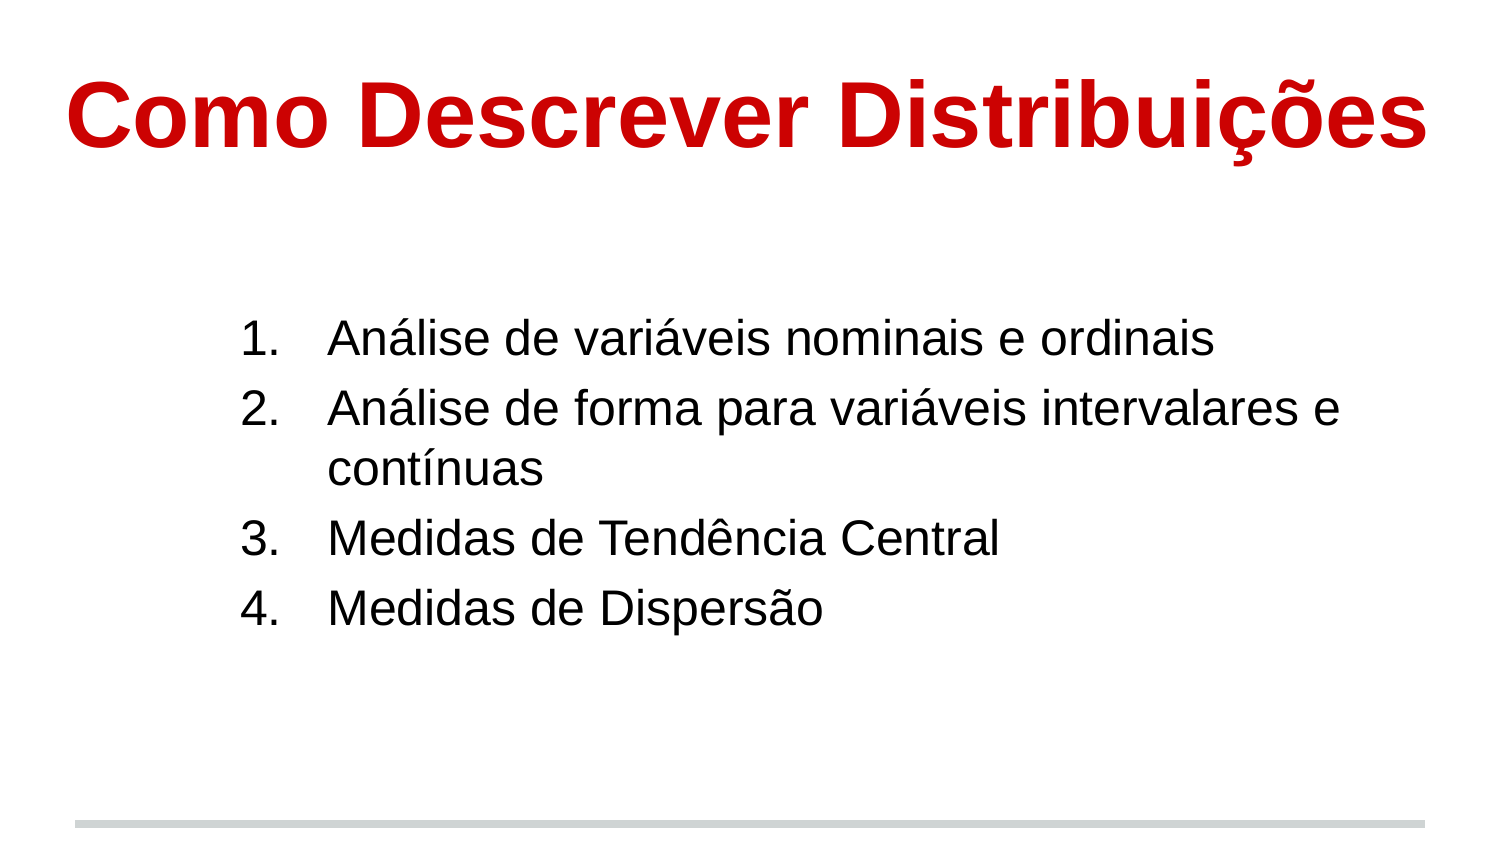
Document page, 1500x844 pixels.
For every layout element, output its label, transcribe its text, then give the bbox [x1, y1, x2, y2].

title Como Descrever Distribuições [50, 0, 1463, 183]
list Análise de variáveis nominais e ordinais Análise de forma para variáveis intervalares e contínuas Medidas de Tendência Central Medidas de Dispersão [150, 290, 1400, 807]
